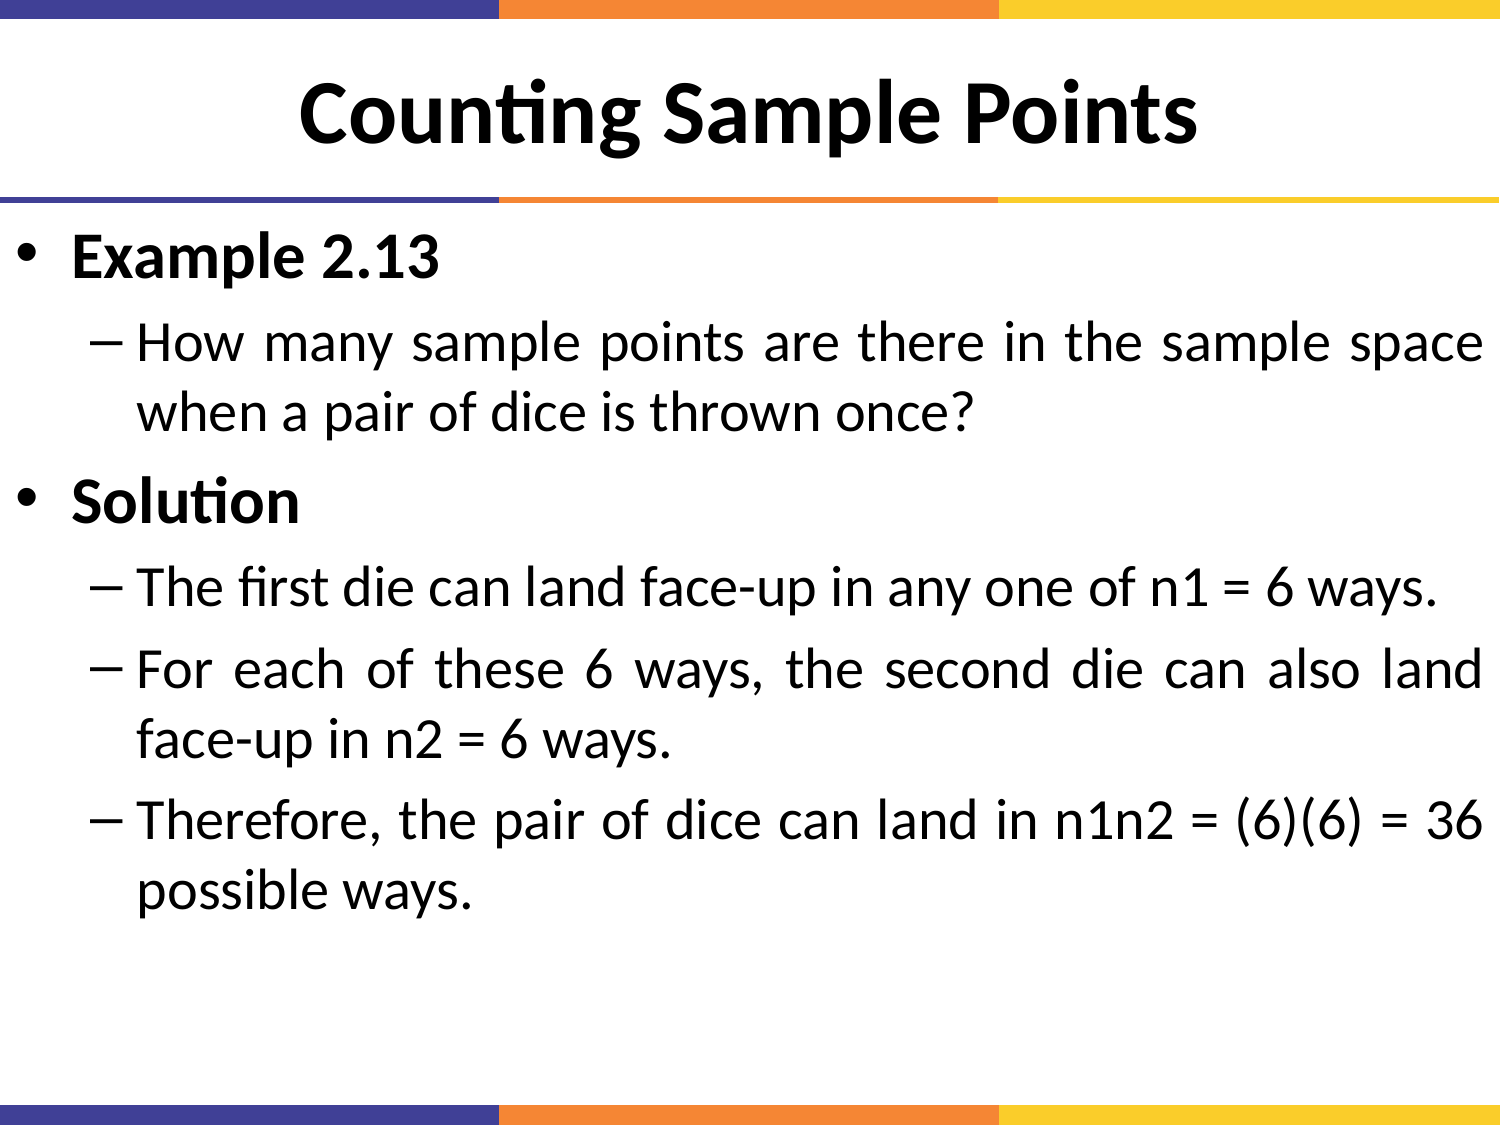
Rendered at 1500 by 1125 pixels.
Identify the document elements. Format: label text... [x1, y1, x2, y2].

list Example 2.13 How many sample points are there in the sample space when a pair of dice is thrown once? Solution The first die can land face-up in any one of n1 = 6 ways. For each of these 6 ways, the second die can also land face-up in n2 = 6 ways. Therefore, the pair of dice can land in n1n2 = (6)(6) = 36 possible ways. [0, 203, 1500, 1100]
title Counting Sample Points [0, 20, 1500, 195]
